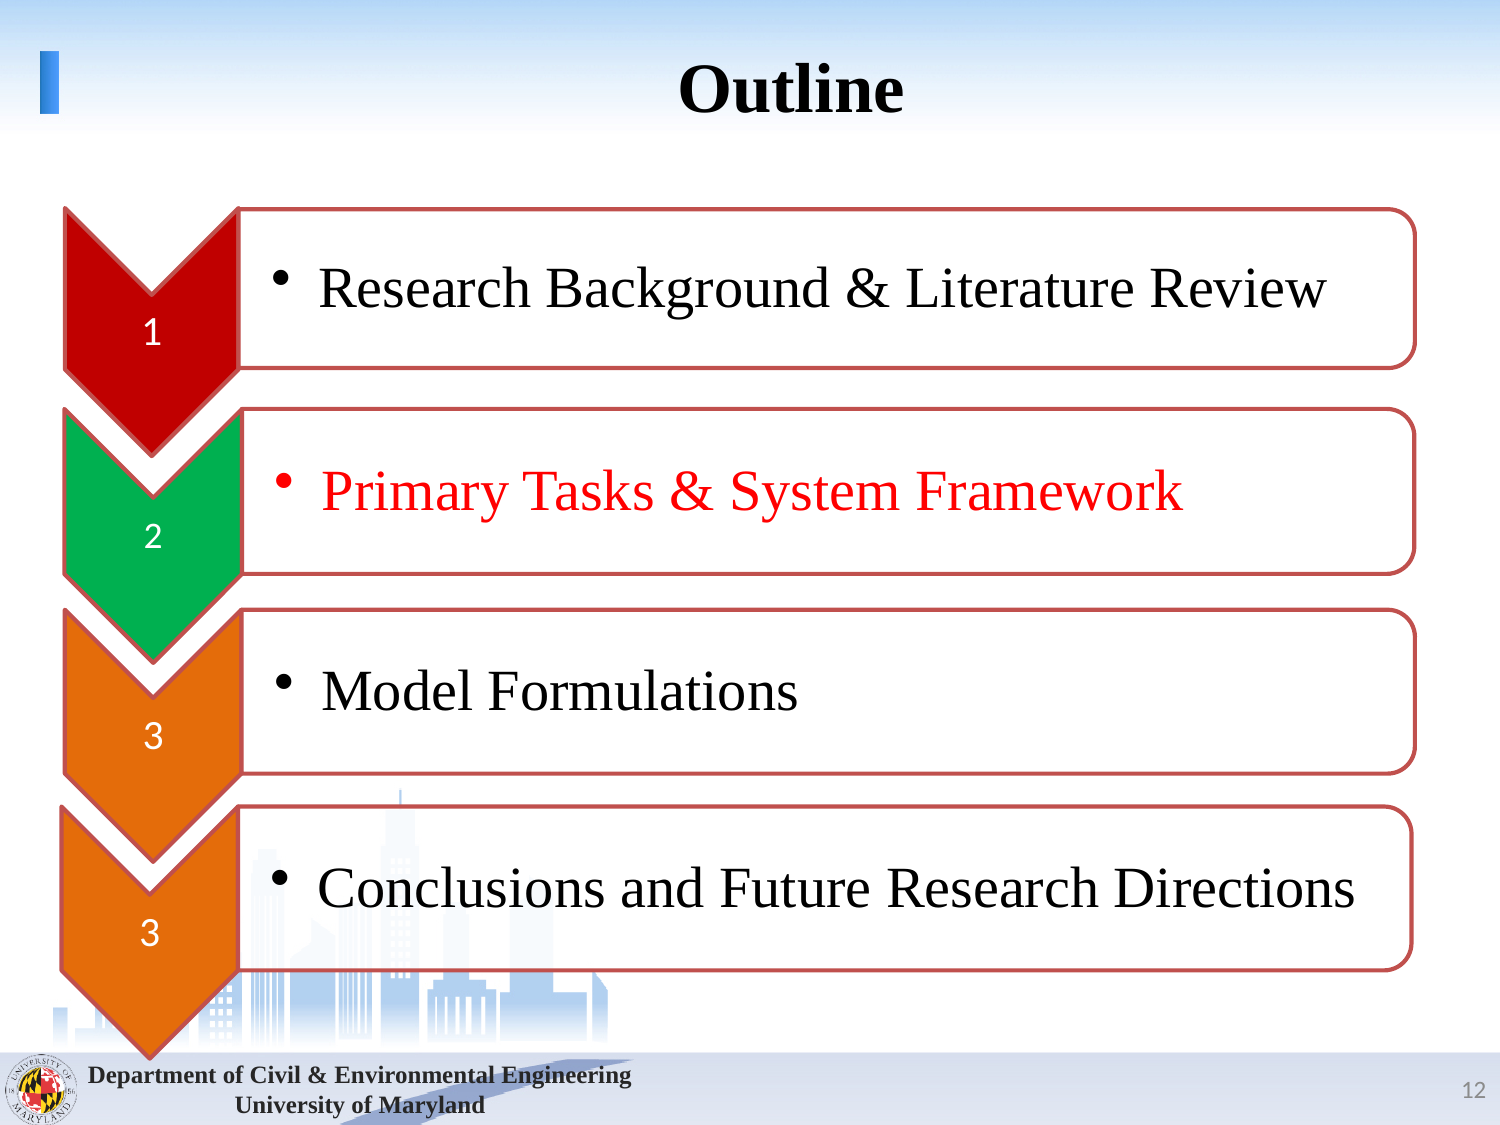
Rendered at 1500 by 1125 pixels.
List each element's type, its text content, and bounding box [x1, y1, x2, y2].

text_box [63, 408, 1415, 609]
slide_number 12 [1151, 1058, 1500, 1119]
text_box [64, 207, 1416, 410]
title Outline [112, 7, 1471, 162]
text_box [64, 609, 1416, 809]
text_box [61, 806, 1412, 1059]
text_box Department of Civil & Environmental Engineering University of Maryland [81, 1067, 656, 1119]
picture [0, 0, 1500, 1125]
